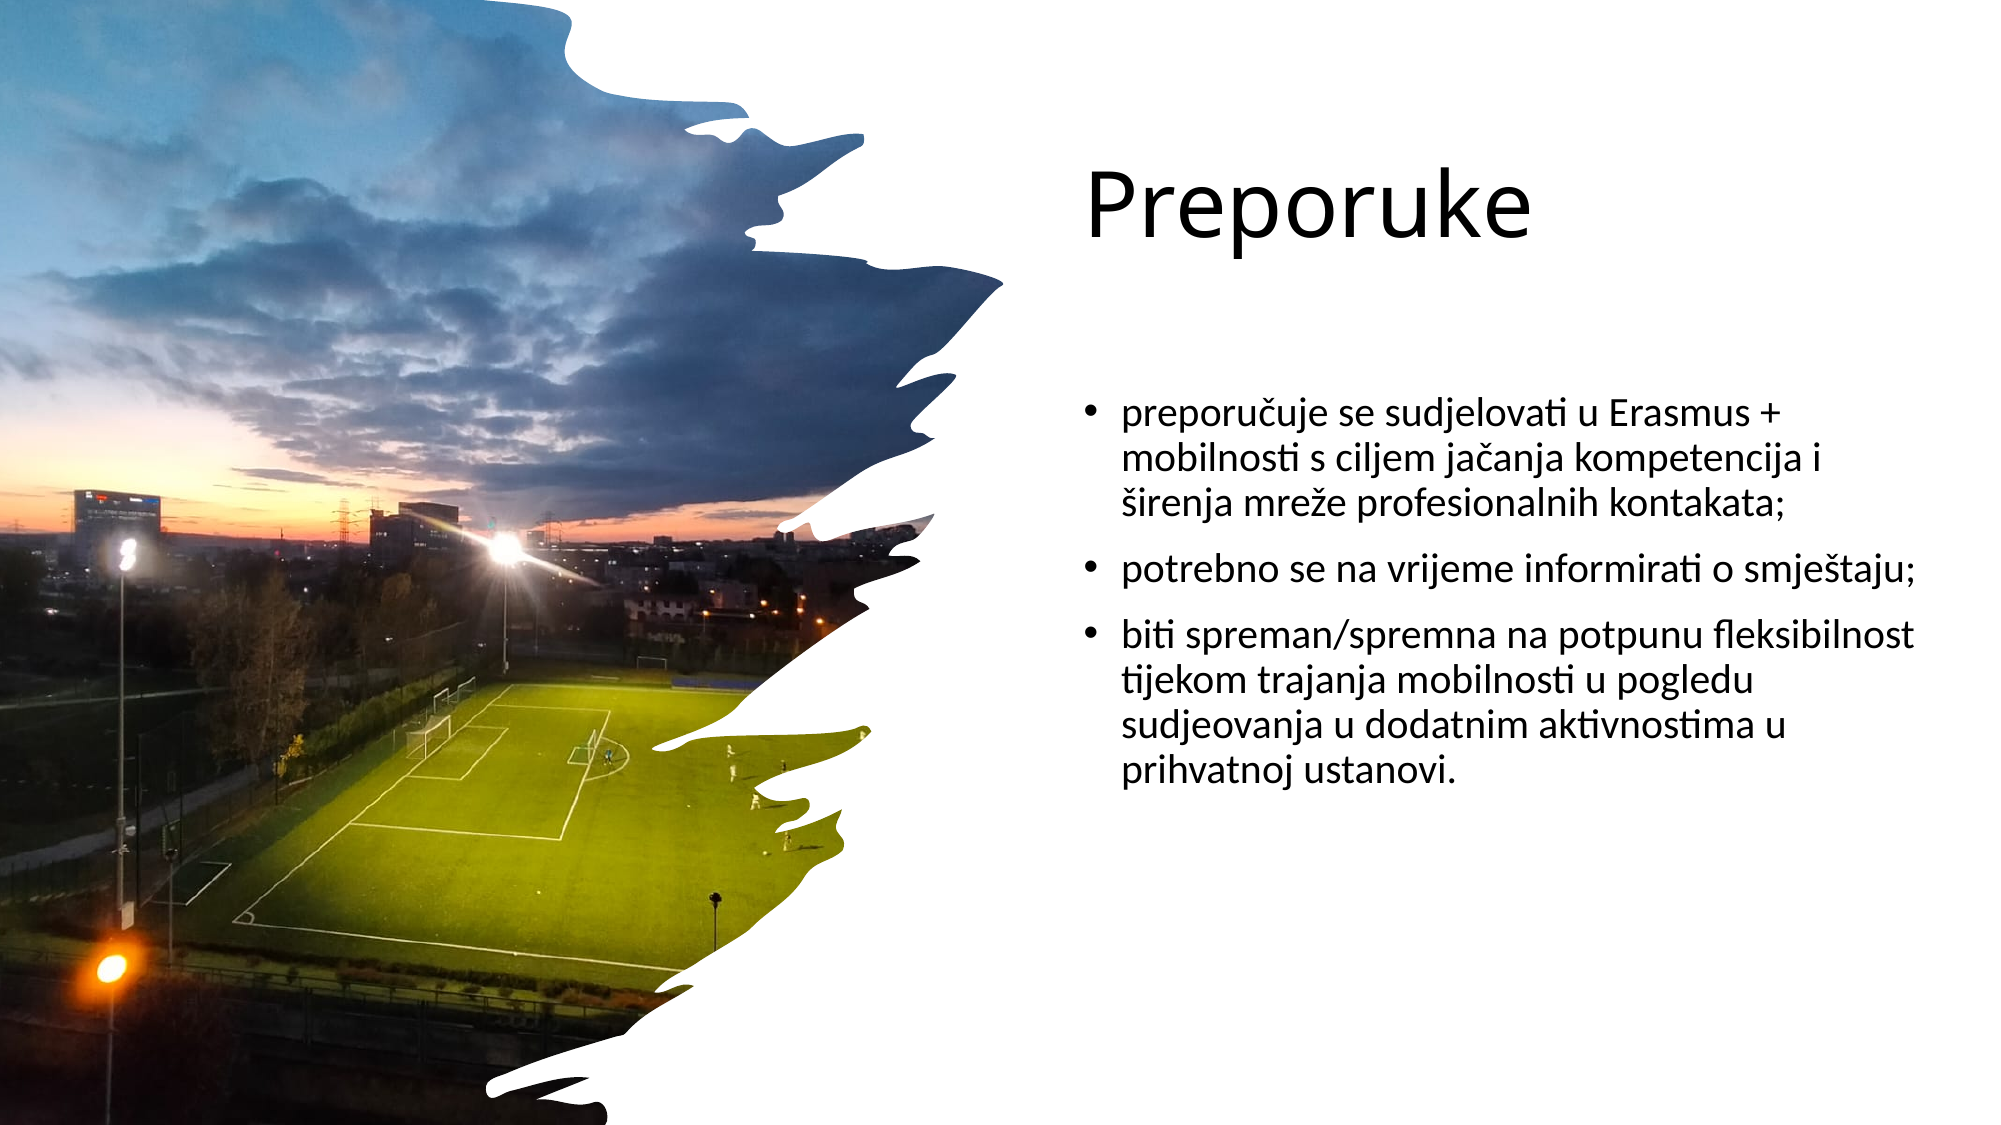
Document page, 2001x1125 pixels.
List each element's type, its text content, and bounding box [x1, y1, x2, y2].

picture [0, 0, 1004, 1125]
title Preporuke [1068, 59, 1863, 357]
text_box [1004, 0, 2000, 1125]
list preporučuje se sudjelovati u Erasmus + mobilnosti s ciljem jačanja kompetencija i širenja mreže profesionalnih kontakata; potrebno se na vrijeme informirati o smještaju; biti spreman/spremna na potpunu fleksibilnost tijekom trajanja mobilnosti u pogledu sudjeovanja u dodatnim aktivnostima u prihvatnoj ustanovi. [1068, 382, 1940, 1066]
